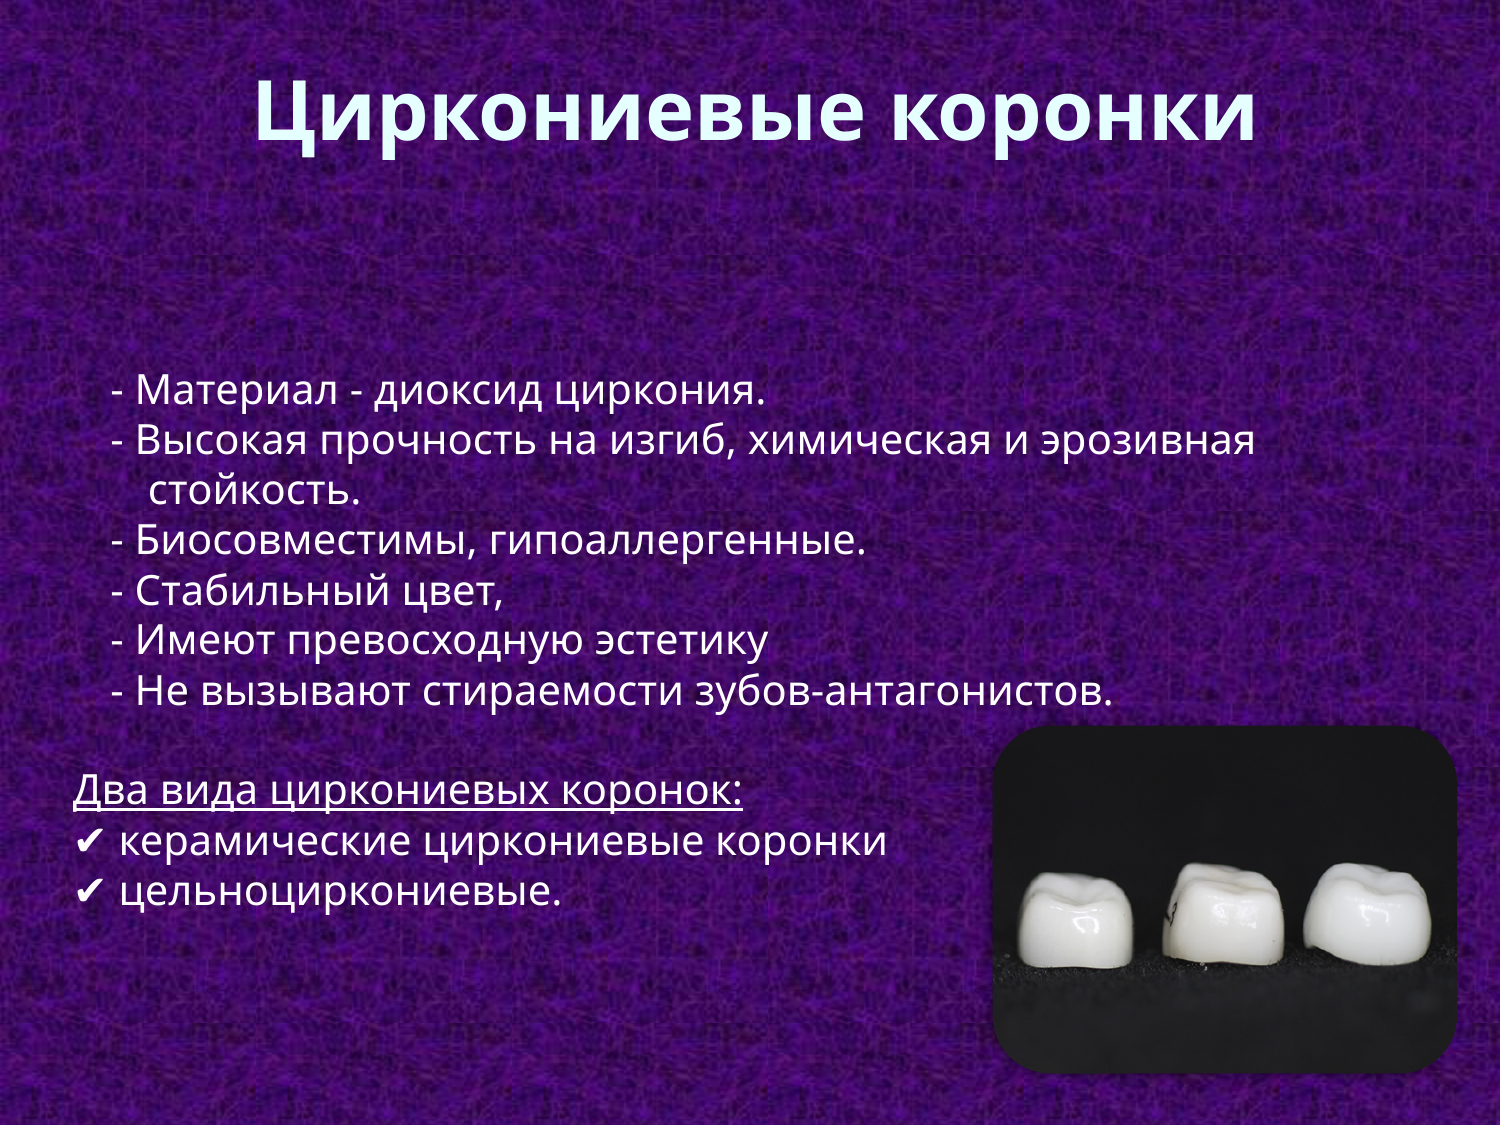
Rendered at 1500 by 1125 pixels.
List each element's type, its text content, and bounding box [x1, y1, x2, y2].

title Циркониевые коронки [118, 49, 1394, 228]
list - Материал - диоксид циркония. - Высокая прочность на изгиб, химическая и эрозивная стойкость. - Биосовместимы, гипоаллергенные. - Стабильный цвет, - Имеют превосходную эстетику - Не вызывают стираемости зубов-антагонистов. Два вида циркониевых коронок: ✔️ керамические циркониевые коронки ✔️ цельноциркониевые. [57, 203, 1303, 980]
picture [0, 0, 1500, 1125]
